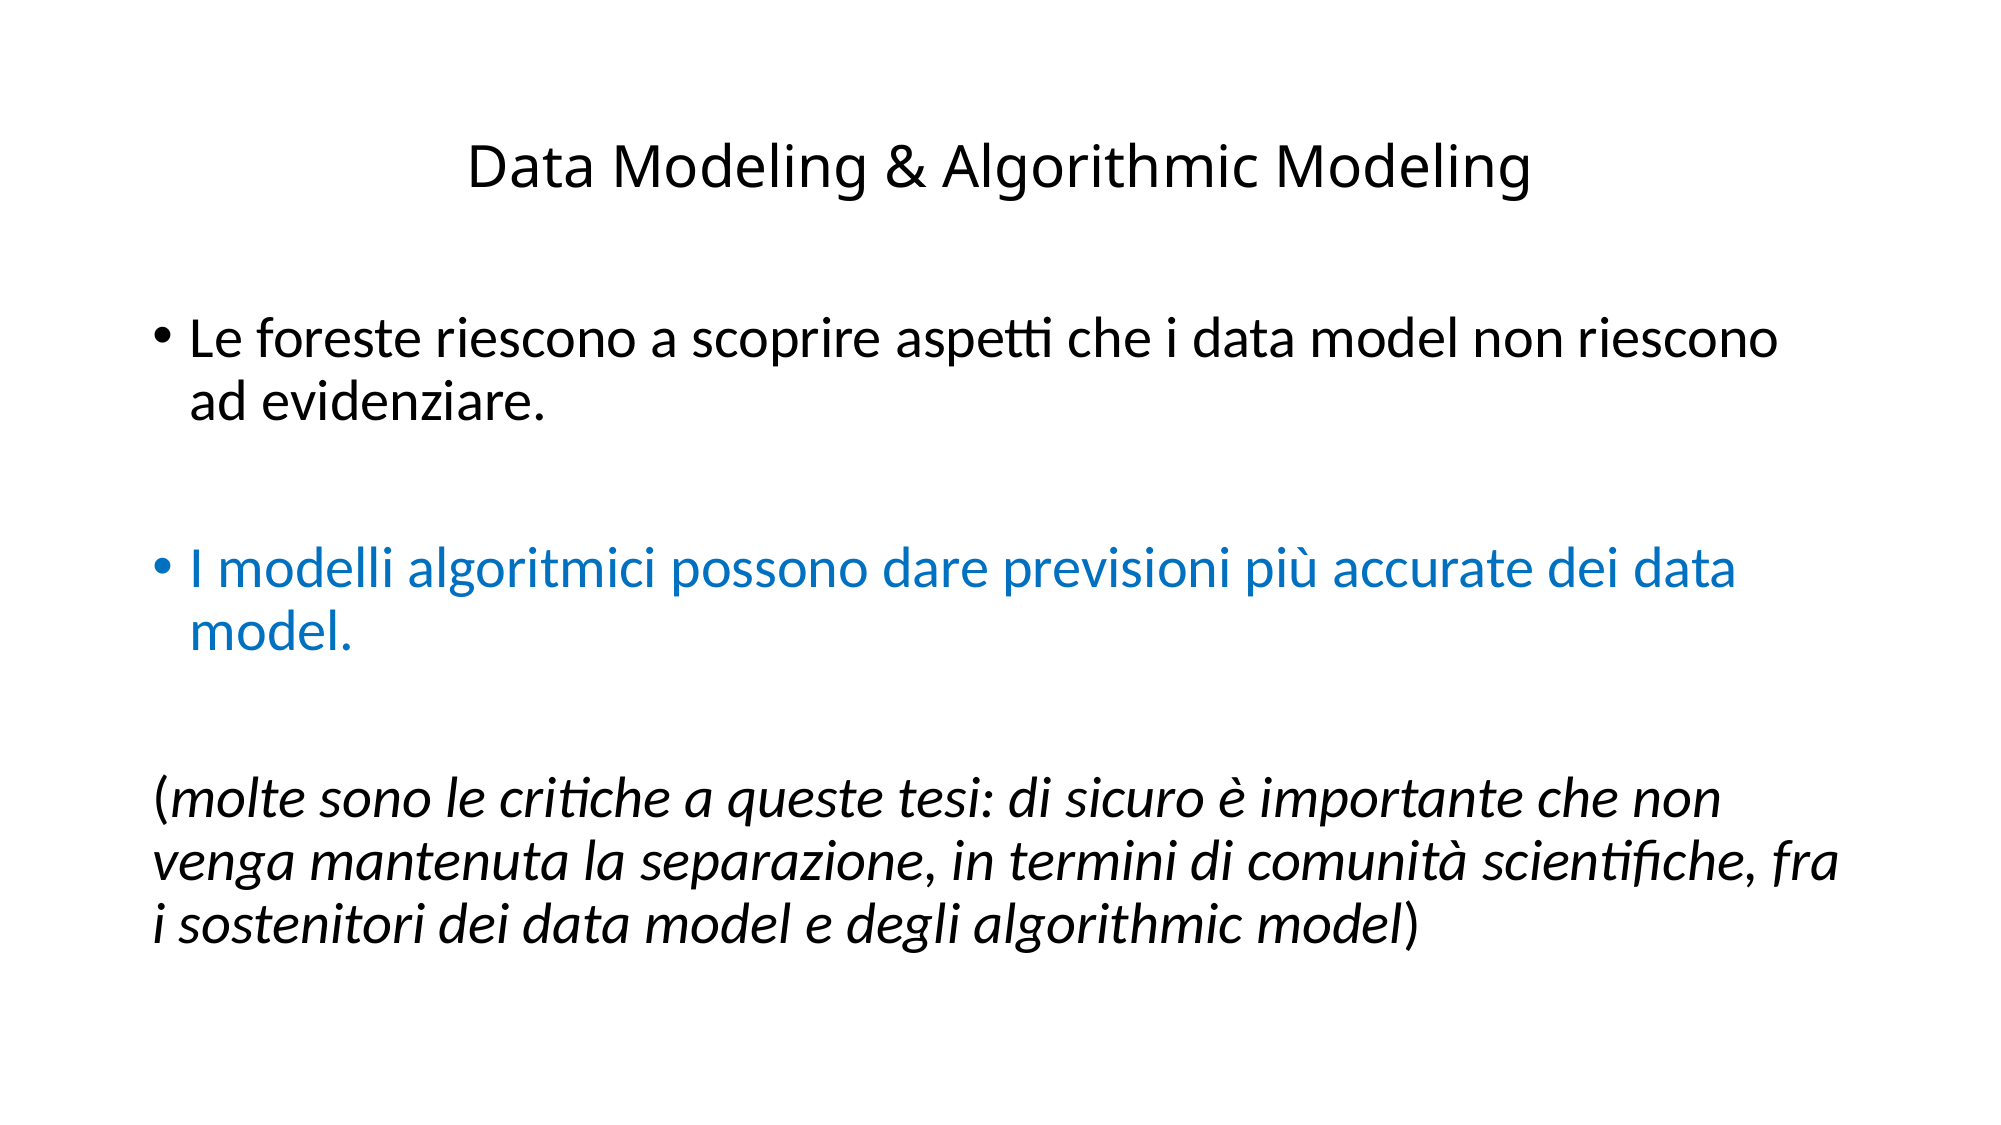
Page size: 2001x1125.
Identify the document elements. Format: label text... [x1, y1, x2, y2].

list Le foreste riescono a scoprire aspetti che i data model non riescono ad evidenziare. I modelli algoritmici possono dare previsioni più accurate dei data model. (molte sono le critiche a queste tesi: di sicuro è importante che non venga mantenuta la separazione, in termini di comunità scientifiche, fra i sostenitori dei data model e degli algorithmic model) [137, 299, 1863, 1014]
title Data Modeling & Algorithmic Modeling [137, 59, 1863, 278]
